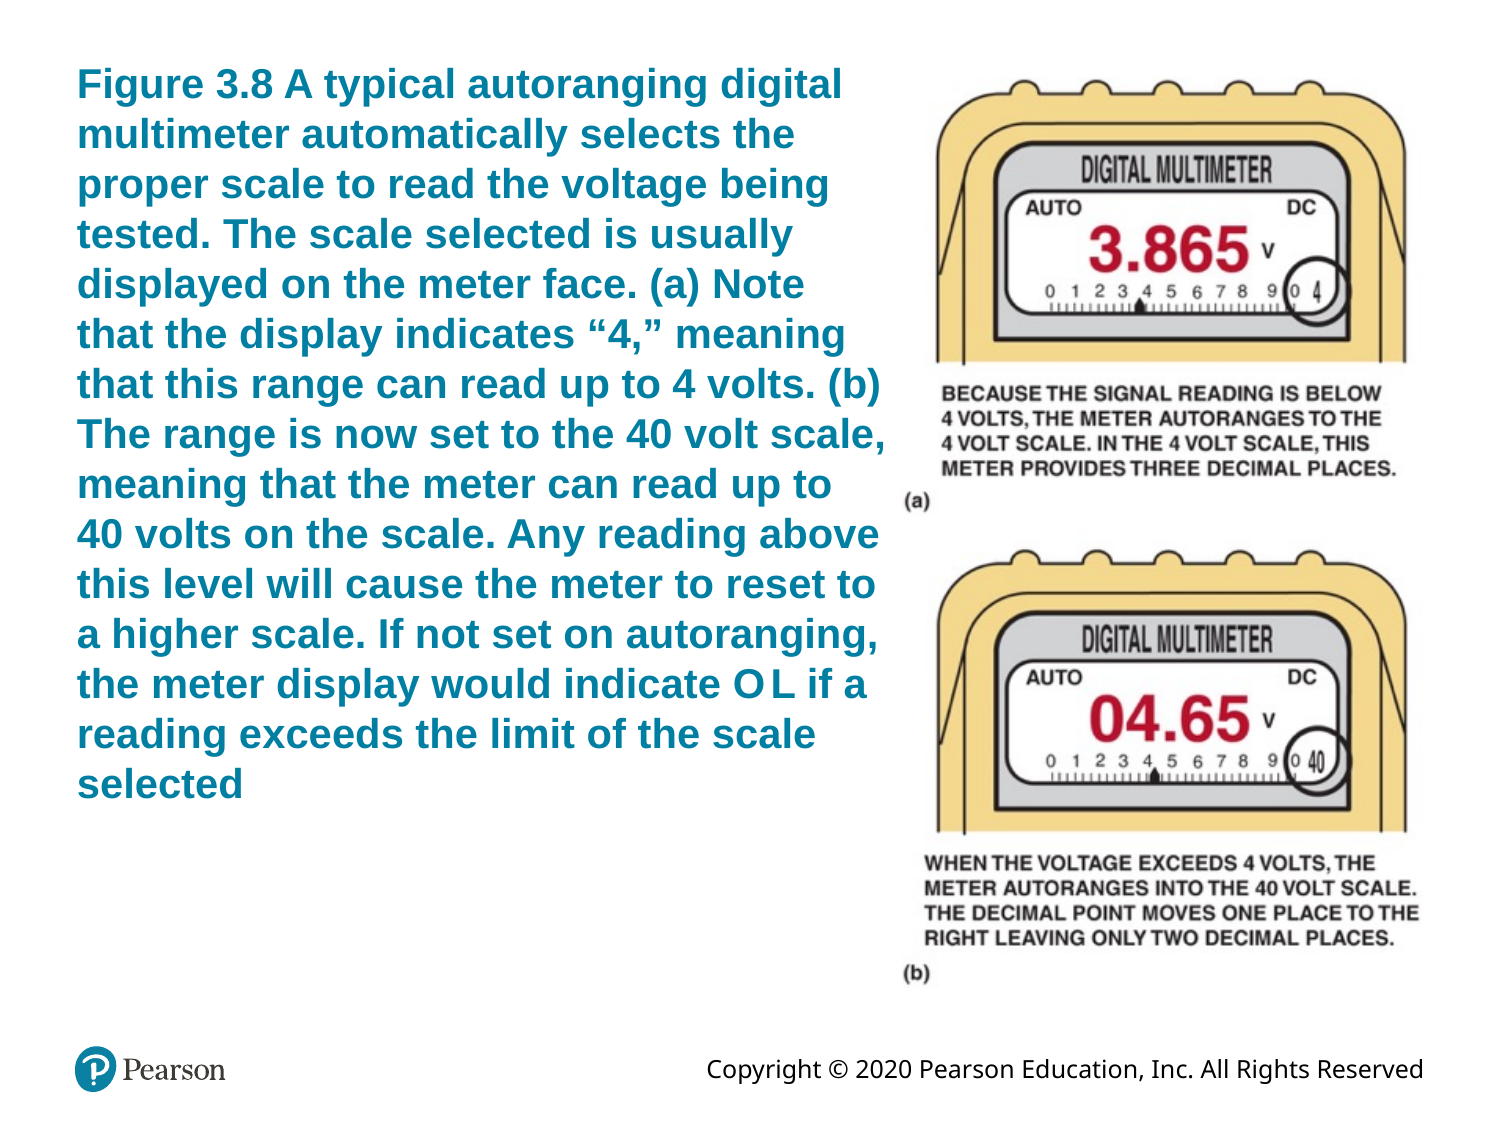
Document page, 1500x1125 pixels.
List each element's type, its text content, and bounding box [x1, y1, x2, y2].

picture [901, 76, 1422, 988]
title Figure 3.8 A typical autoranging digital multimeter automatically selects the proper scale to read the voltage being tested. The scale selected is usually displayed on the meter face. (a) Note that the display indicates “4,” meaning that this range can read up to 4 volts. (b) The range is now set to the 40 volt scale, meaning that the meter can read up to 40 volts on the scale. Any reading above this level will cause the meter to reset to a higher scale. If not set on autoranging, the meter display would indicate O L if a reading exceeds the limit of the scale selected [76, 56, 888, 808]
